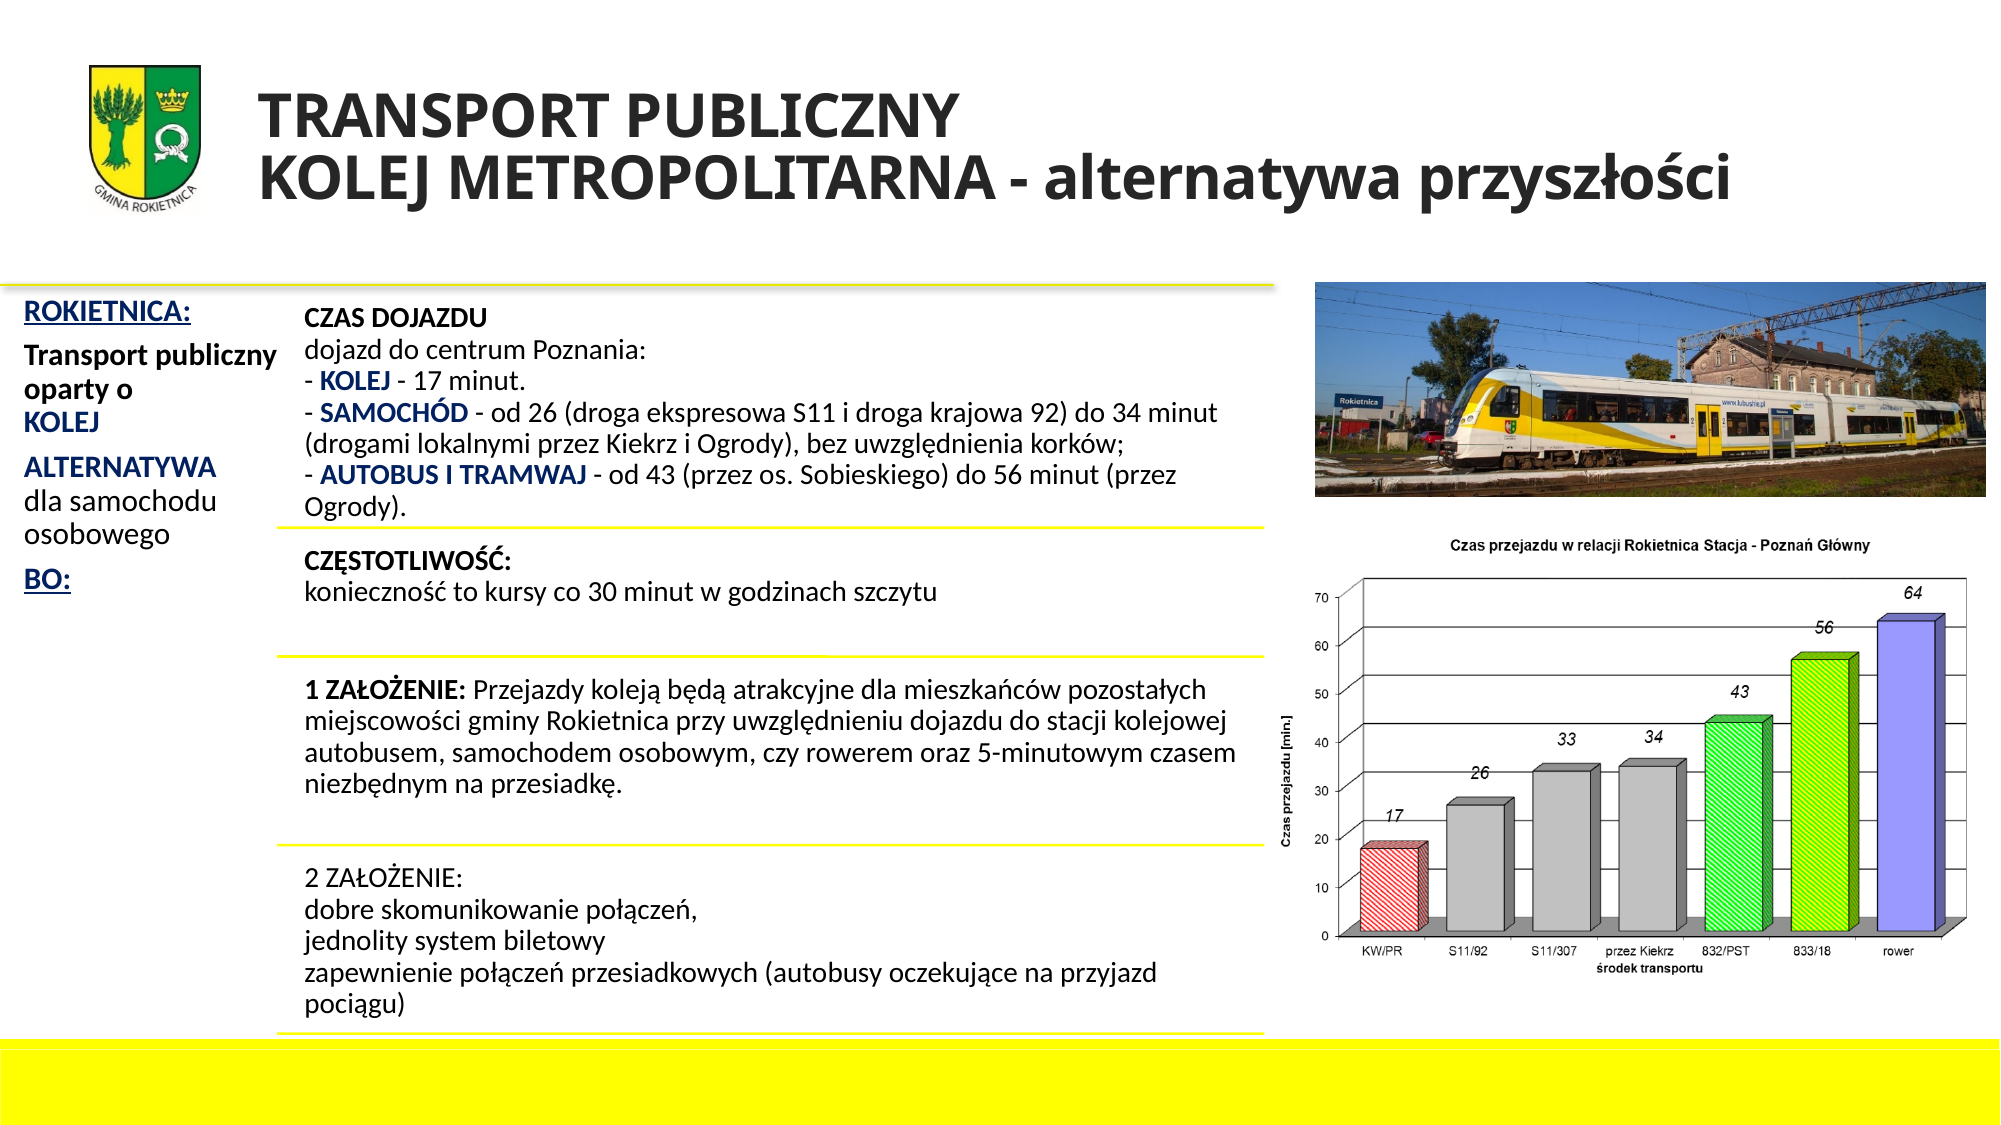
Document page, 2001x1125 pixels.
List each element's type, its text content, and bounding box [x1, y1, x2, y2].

text_box TRANSPORT PUBLICZNY KOLEJ METROPOLITARNA - alternatywa przyszłości [242, 41, 1796, 220]
picture [89, 65, 202, 216]
picture [1315, 282, 1987, 497]
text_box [0, 284, 1275, 1045]
picture [1254, 533, 2000, 983]
